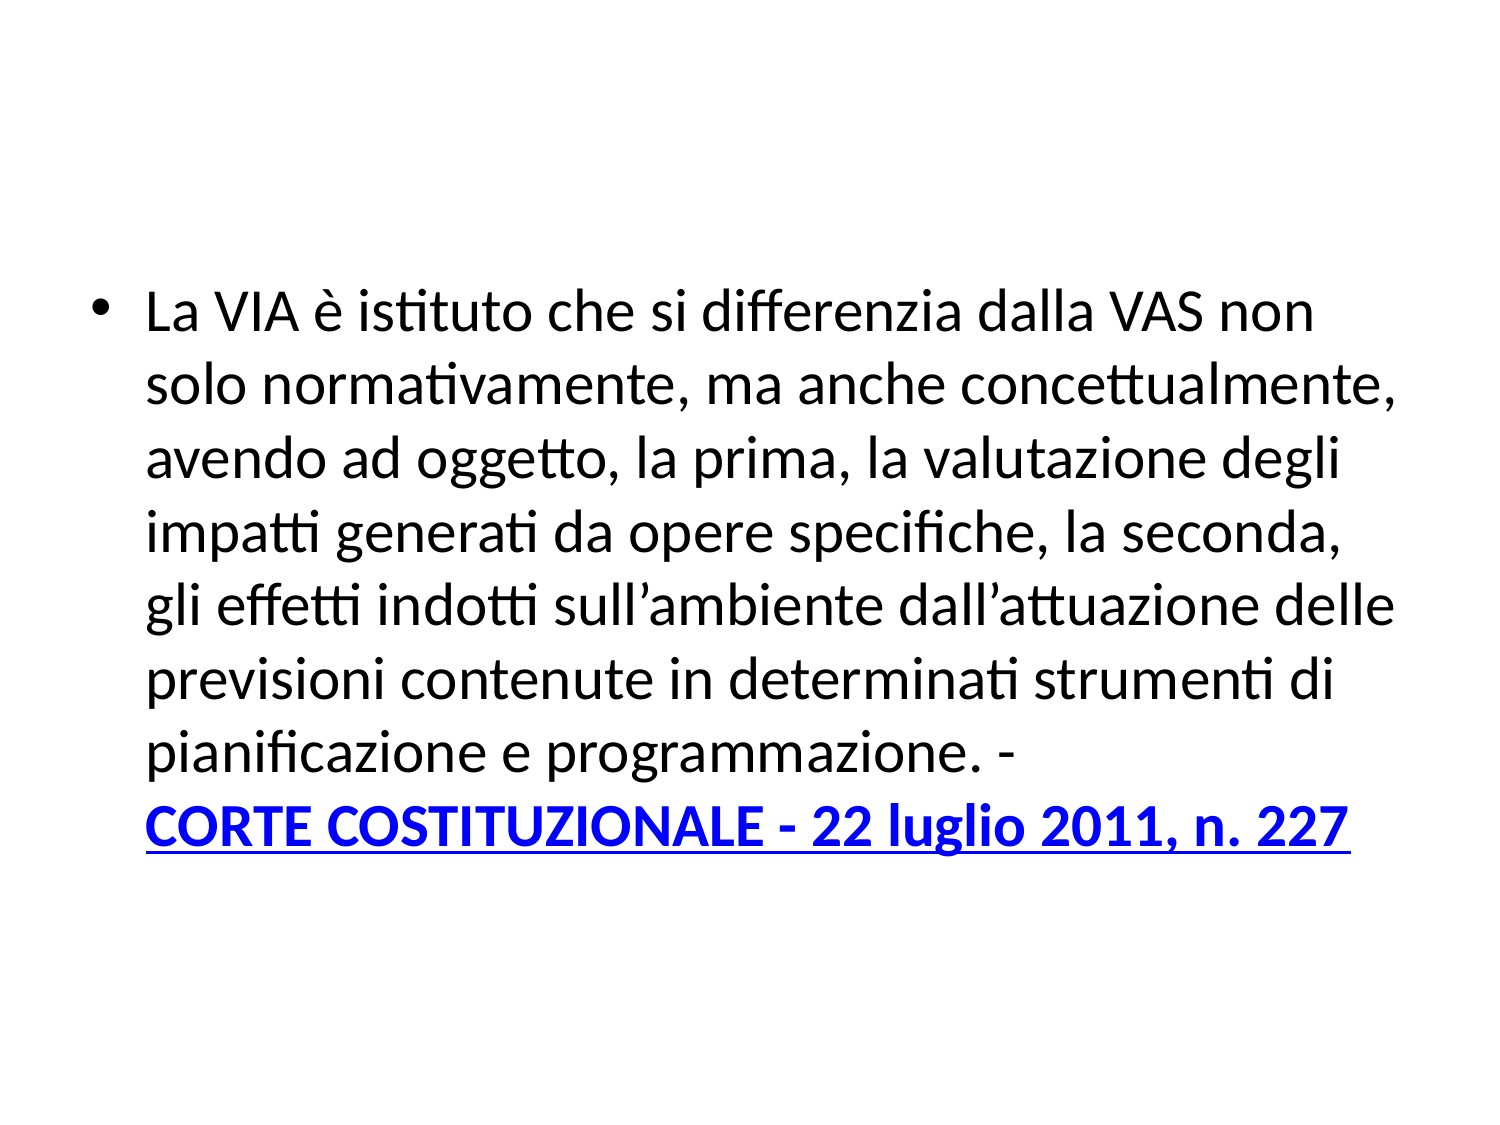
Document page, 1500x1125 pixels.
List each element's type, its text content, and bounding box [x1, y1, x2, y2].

list La VIA è istituto che si differenzia dalla VAS non solo normativamente, ma anche concettualmente, avendo ad oggetto, la prima, la valutazione degli impatti generati da opere specifiche, la seconda, gli effetti indotti sull’ambiente dall’attuazione delle previsioni contenute in determinati strumenti di pianificazione e programmazione. - CORTE COSTITUZIONALE - 22 luglio 2011, n. 227 [75, 262, 1425, 1005]
